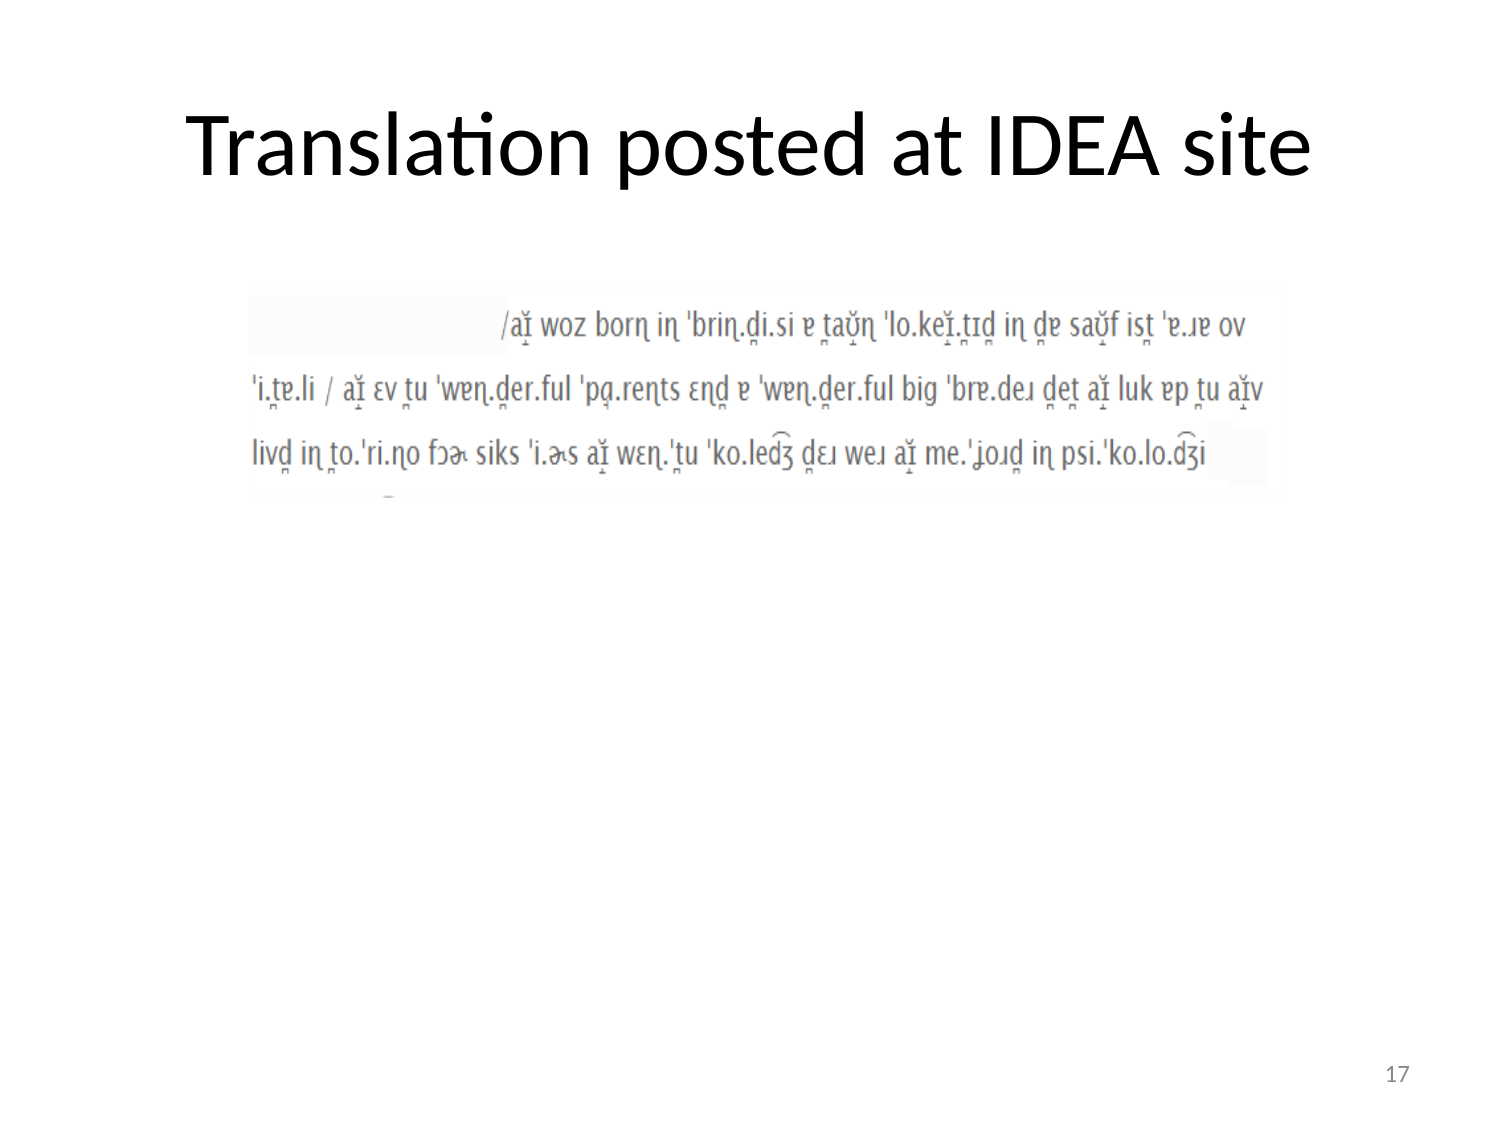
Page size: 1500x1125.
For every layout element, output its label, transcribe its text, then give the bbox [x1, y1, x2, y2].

picture [249, 287, 1288, 499]
title Translation posted at IDEA site [75, 45, 1425, 233]
slide_number 17 [1074, 1042, 1425, 1103]
